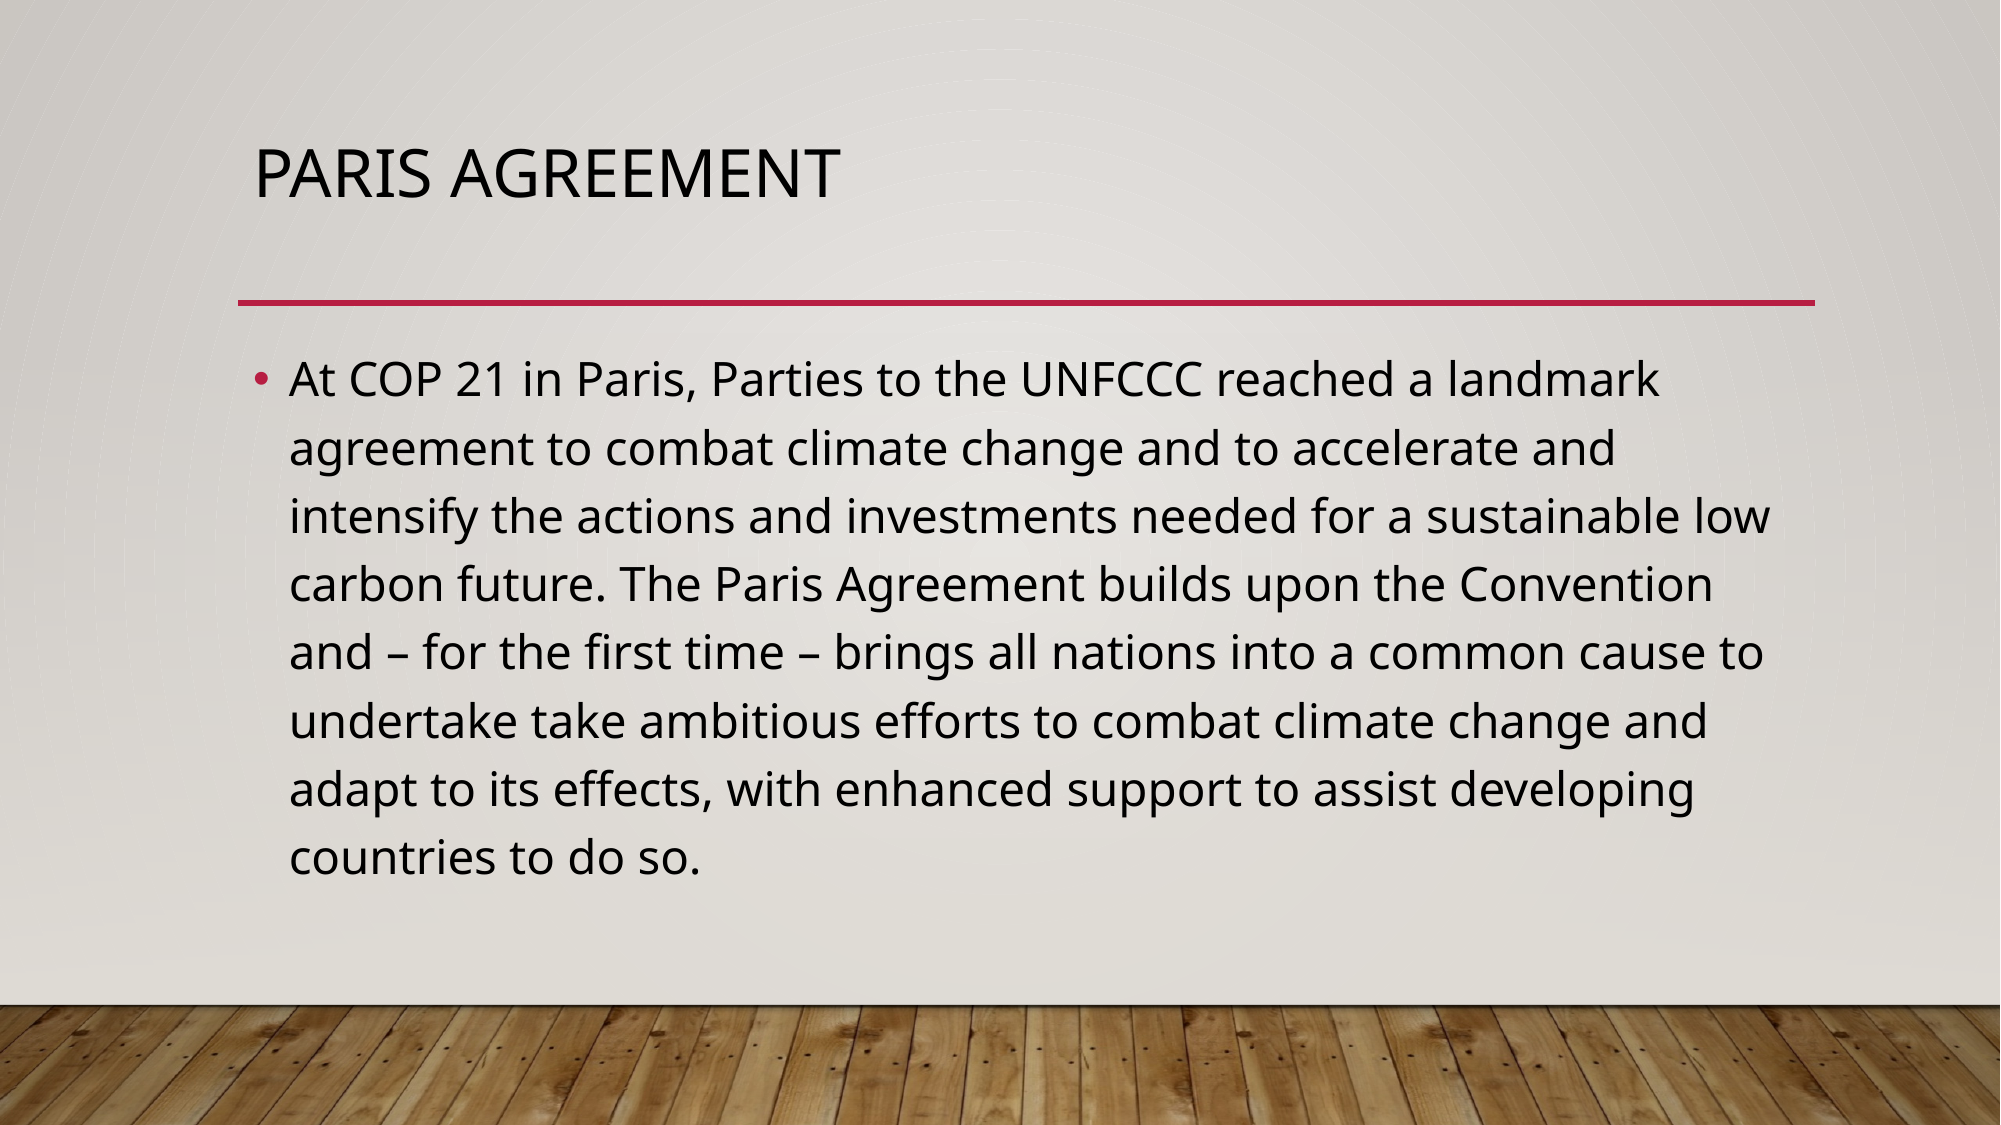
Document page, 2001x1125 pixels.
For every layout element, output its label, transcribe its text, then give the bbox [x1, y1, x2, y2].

title Paris Agreement [238, 131, 1814, 256]
list At COP 21 in Paris, Parties to the UNFCCC reached a landmark agreement to combat climate change and to accelerate and intensify the actions and investments needed for a sustainable low carbon future. The Paris Agreement builds upon the Convention and – for the first time – brings all nations into a common cause to undertake take ambitious efforts to combat climate change and adapt to its effects, with enhanced support to assist developing countries to do so. [238, 330, 1814, 897]
picture [0, 1005, 2000, 1125]
